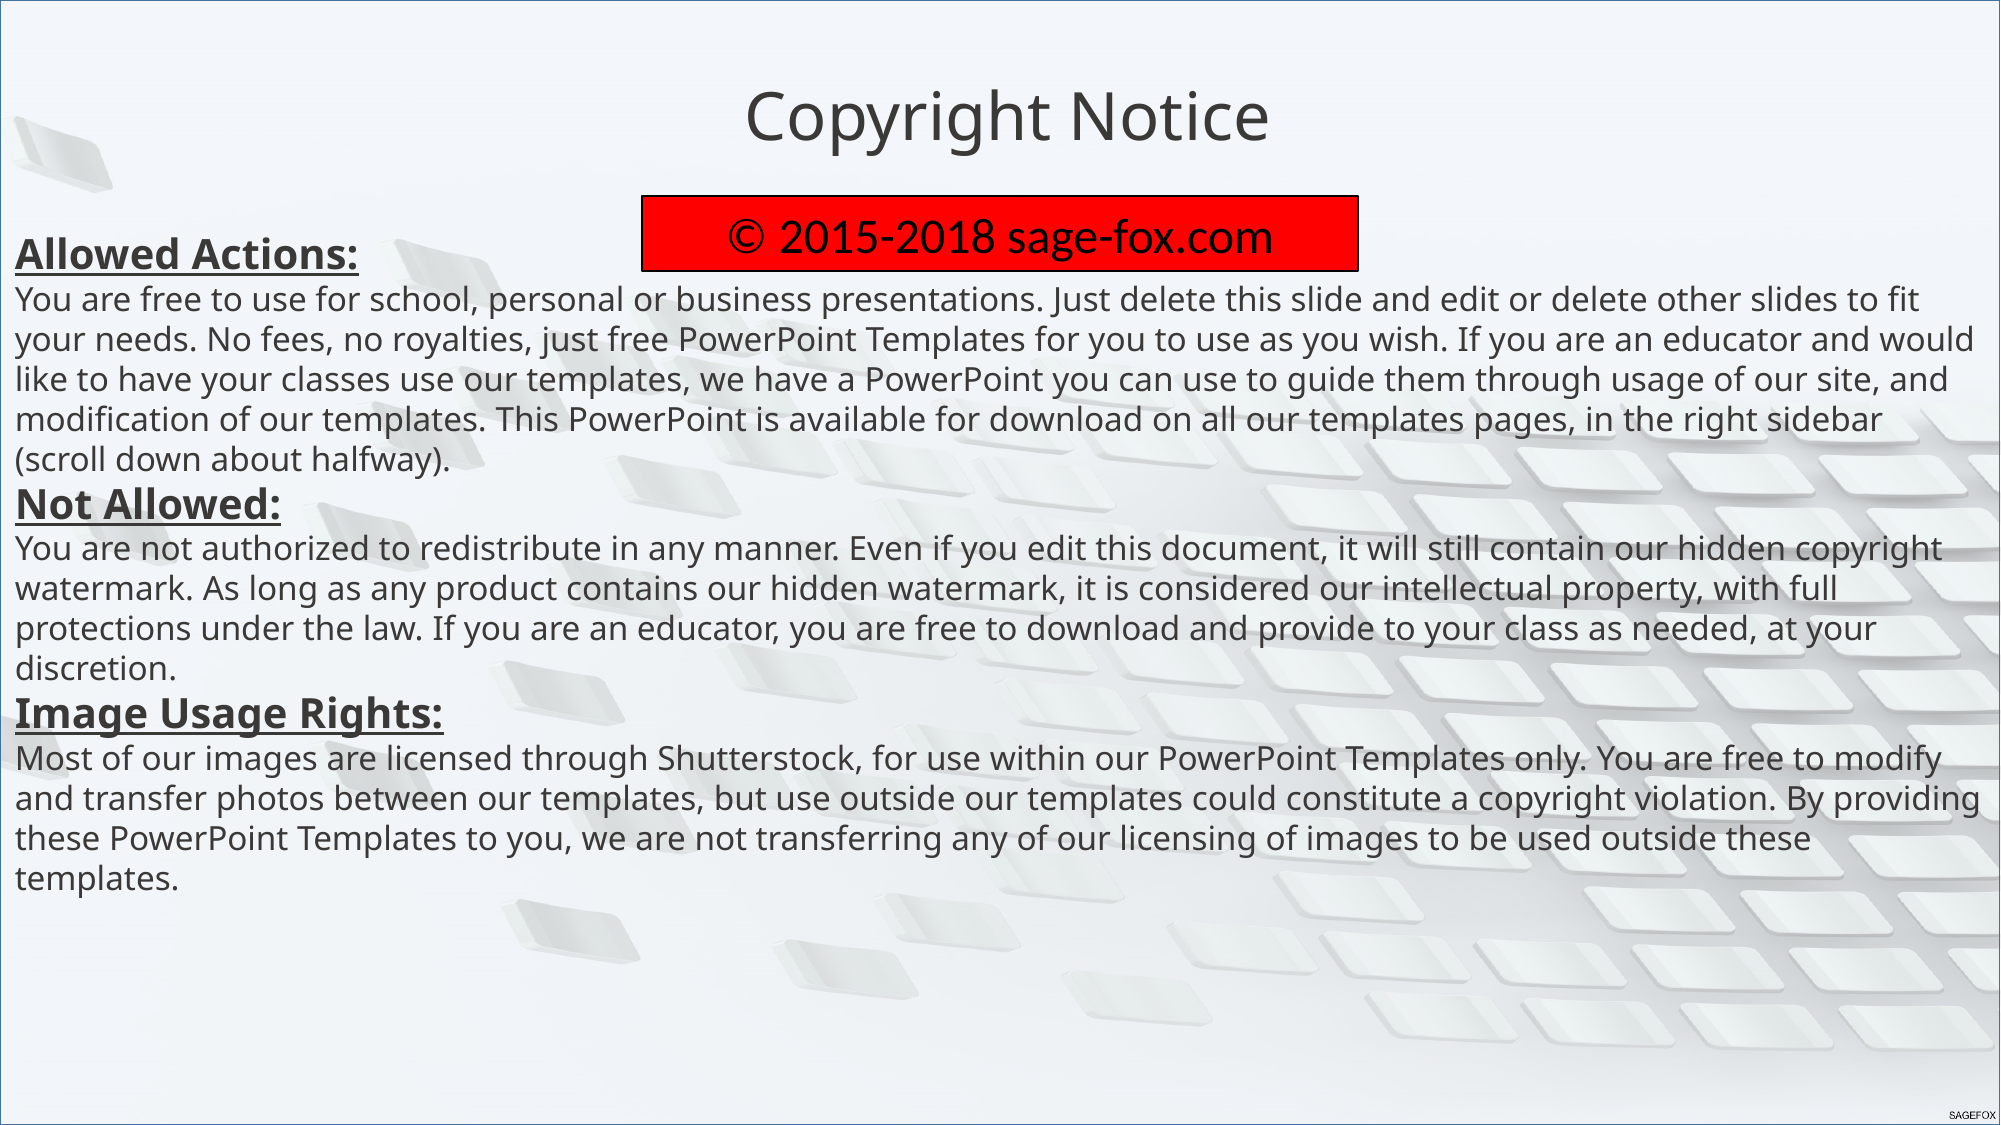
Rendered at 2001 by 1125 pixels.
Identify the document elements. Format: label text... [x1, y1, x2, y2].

text_box Allowed Actions: You are free to use for school, personal or business presentations. Just delete this slide and edit or delete other slides to fit your needs. No fees, no royalties, just free PowerPoint Templates for you to use as you wish. If you are an educator and would like to have your classes use our templates, we have a PowerPoint you can use to guide them through usage of our site, and modification of our templates. This PowerPoint is available for download on all our templates pages, in the right sidebar (scroll down about halfway). Not Allowed: You are not authorized to redistribute in any manner. Even if you edit this document, it will still contain our hidden copyright watermark. As long as any product contains our hidden watermark, it is considered our intellectual property, with full protections under the law. If you are an educator, you are free to download and provide to your class as needed, at your discretion. Image Usage Rights: Most of our images are licensed through Shutterstock, for use within our PowerPoint Templates only. You are free to modify and transfer photos between our templates, but use outside our templates could constitute a copyright violation. By providing these PowerPoint Templates to you, we are not transferring any of our licensing of images to be used outside these templates. [0, 0, 2000, 1125]
title Copyright Notice [493, 60, 1524, 178]
text_box © 2015-2018 sage-fox.com [641, 196, 1358, 272]
